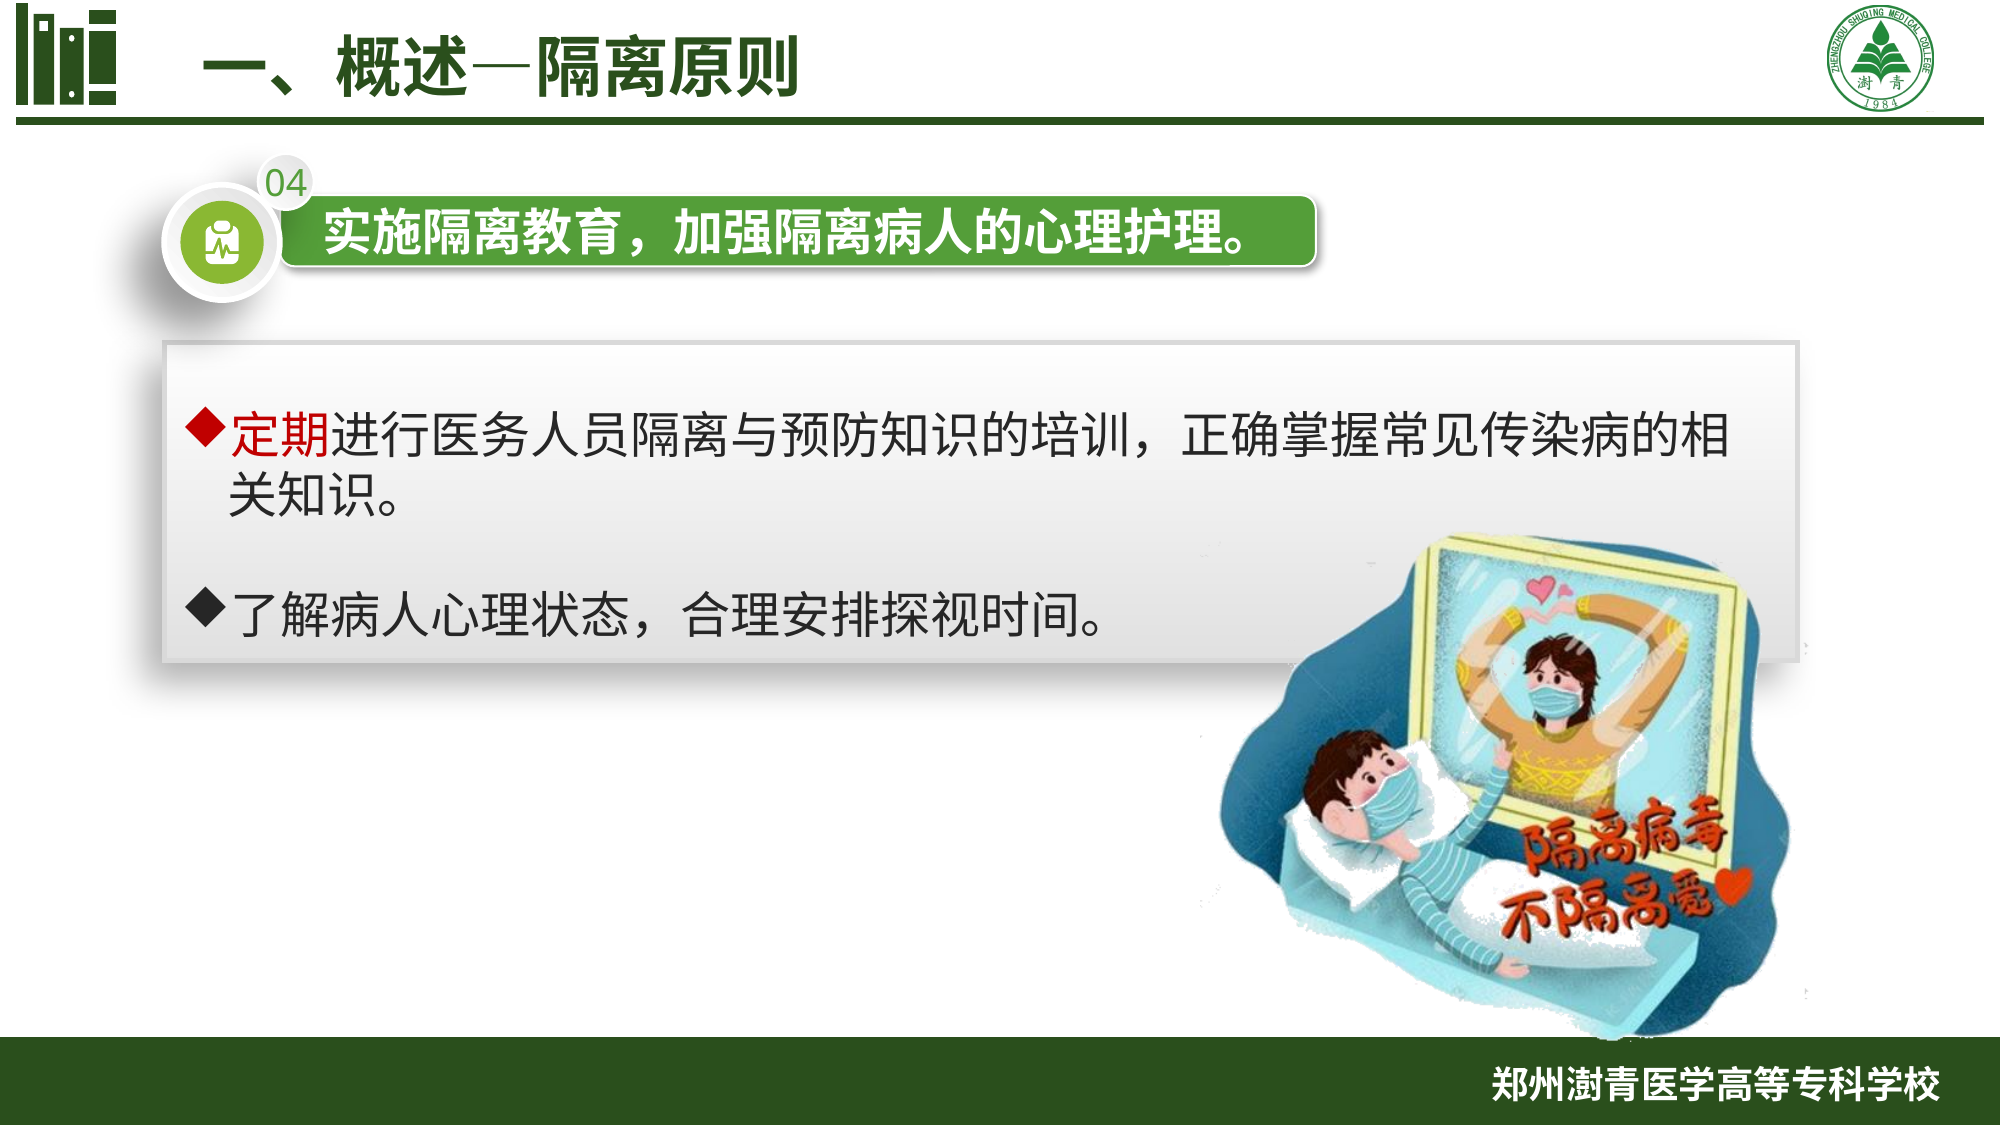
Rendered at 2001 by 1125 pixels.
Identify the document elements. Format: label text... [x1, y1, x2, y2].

picture [1199, 516, 1811, 1053]
slide_number 郑州澍青医学高等专科学校 [1432, 1042, 2000, 1125]
picture [1827, 5, 1934, 112]
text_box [164, 153, 1316, 300]
text_box 定期进行医务人员隔离与预防知识的培训，正确掌握常见传染病的相关知识。 了解病人心理状态，合理安排探视时间。 [163, 341, 1798, 662]
list 一、概述—隔离原则 [186, 17, 1798, 112]
